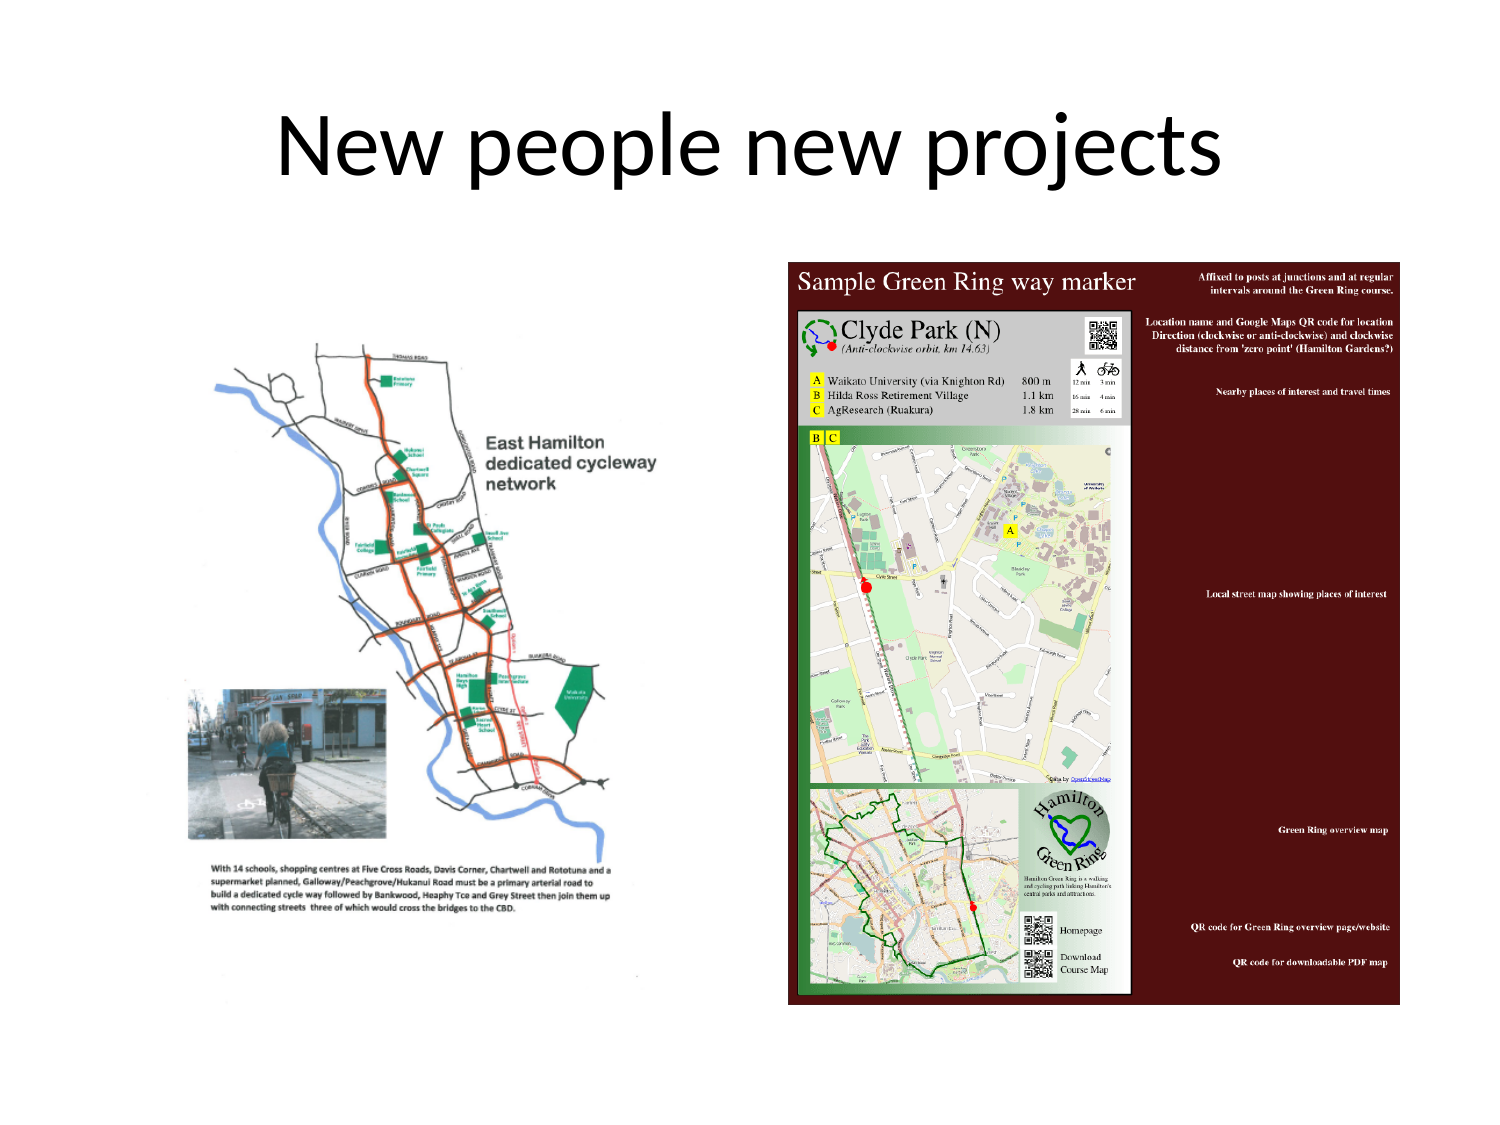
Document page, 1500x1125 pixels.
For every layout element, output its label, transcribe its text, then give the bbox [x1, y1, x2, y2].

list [143, 262, 669, 1006]
title New people new projects [75, 45, 1425, 233]
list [788, 262, 1400, 1006]
